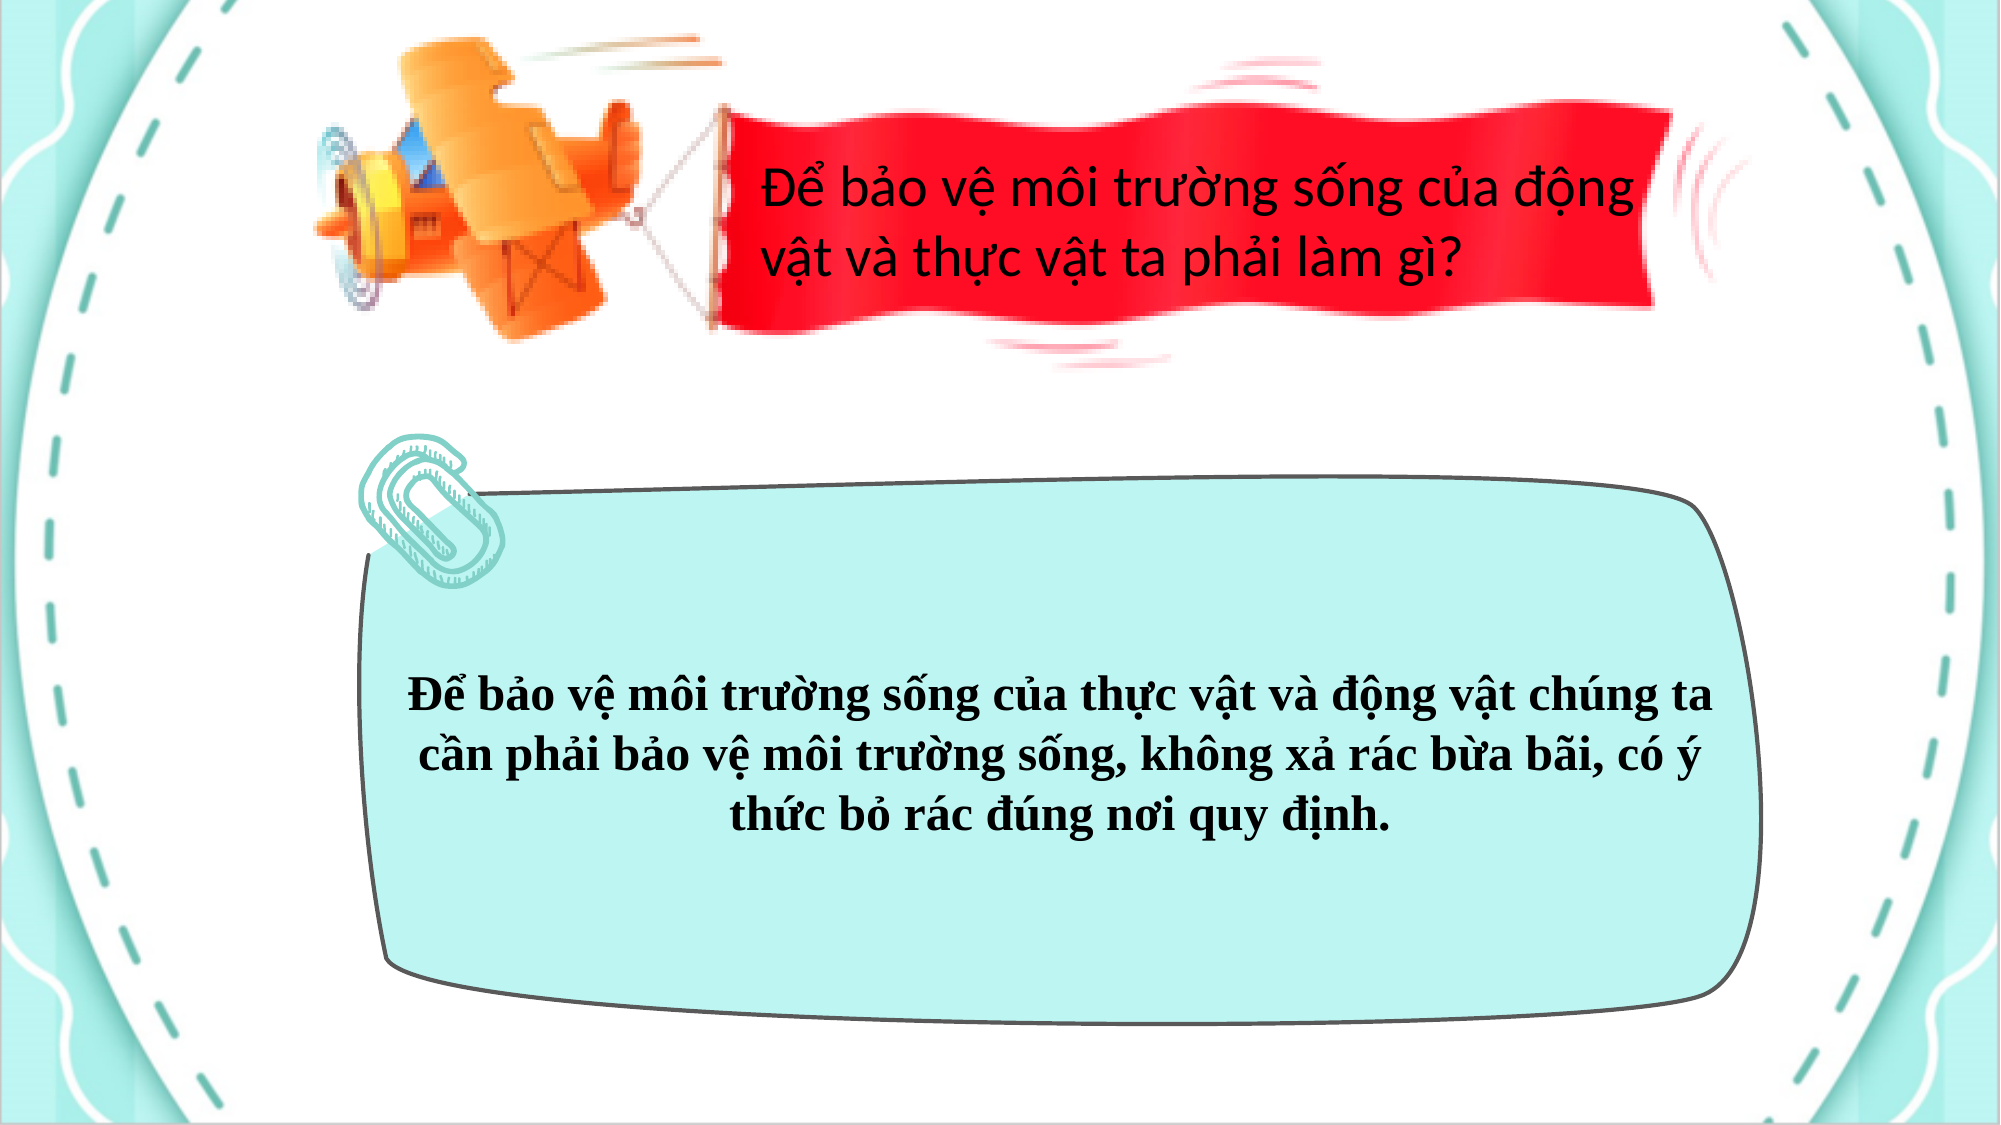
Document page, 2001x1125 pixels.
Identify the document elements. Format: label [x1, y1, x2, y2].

text_box [287, 19, 1766, 373]
picture [0, 0, 2000, 1125]
text_box [359, 434, 1762, 1025]
